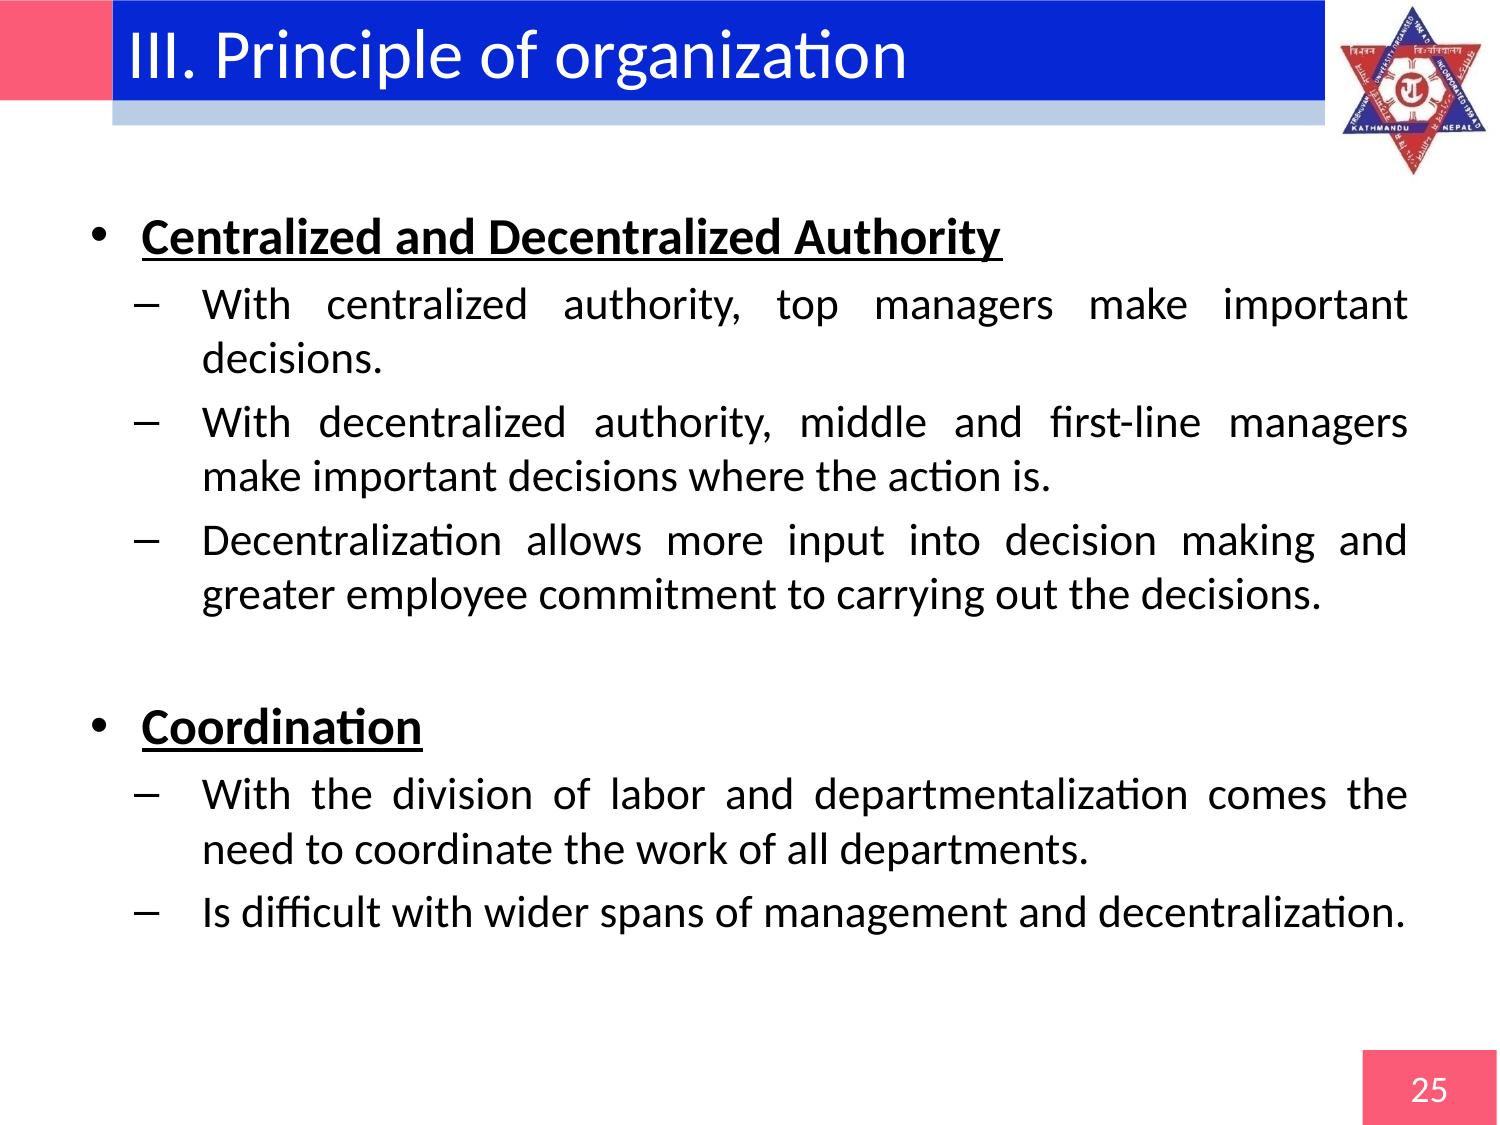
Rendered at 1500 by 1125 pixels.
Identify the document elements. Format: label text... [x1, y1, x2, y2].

picture [1324, 0, 1500, 188]
list Centralized and Decentralized Authority With centralized authority, top managers make important decisions. With decentralized authority, middle and first-line managers make important decisions where the action is. Decentralization allows more input into decision making and greater employee commitment to carrying out the decisions. Coordination With the division of labor and departmentalization comes the need to coordinate the work of all departments. Is difficult with wider spans of management and decentralization. [75, 195, 1425, 1000]
slide_number 25 [1362, 1050, 1497, 1125]
title III. Principle of organization [112, 0, 1322, 101]
